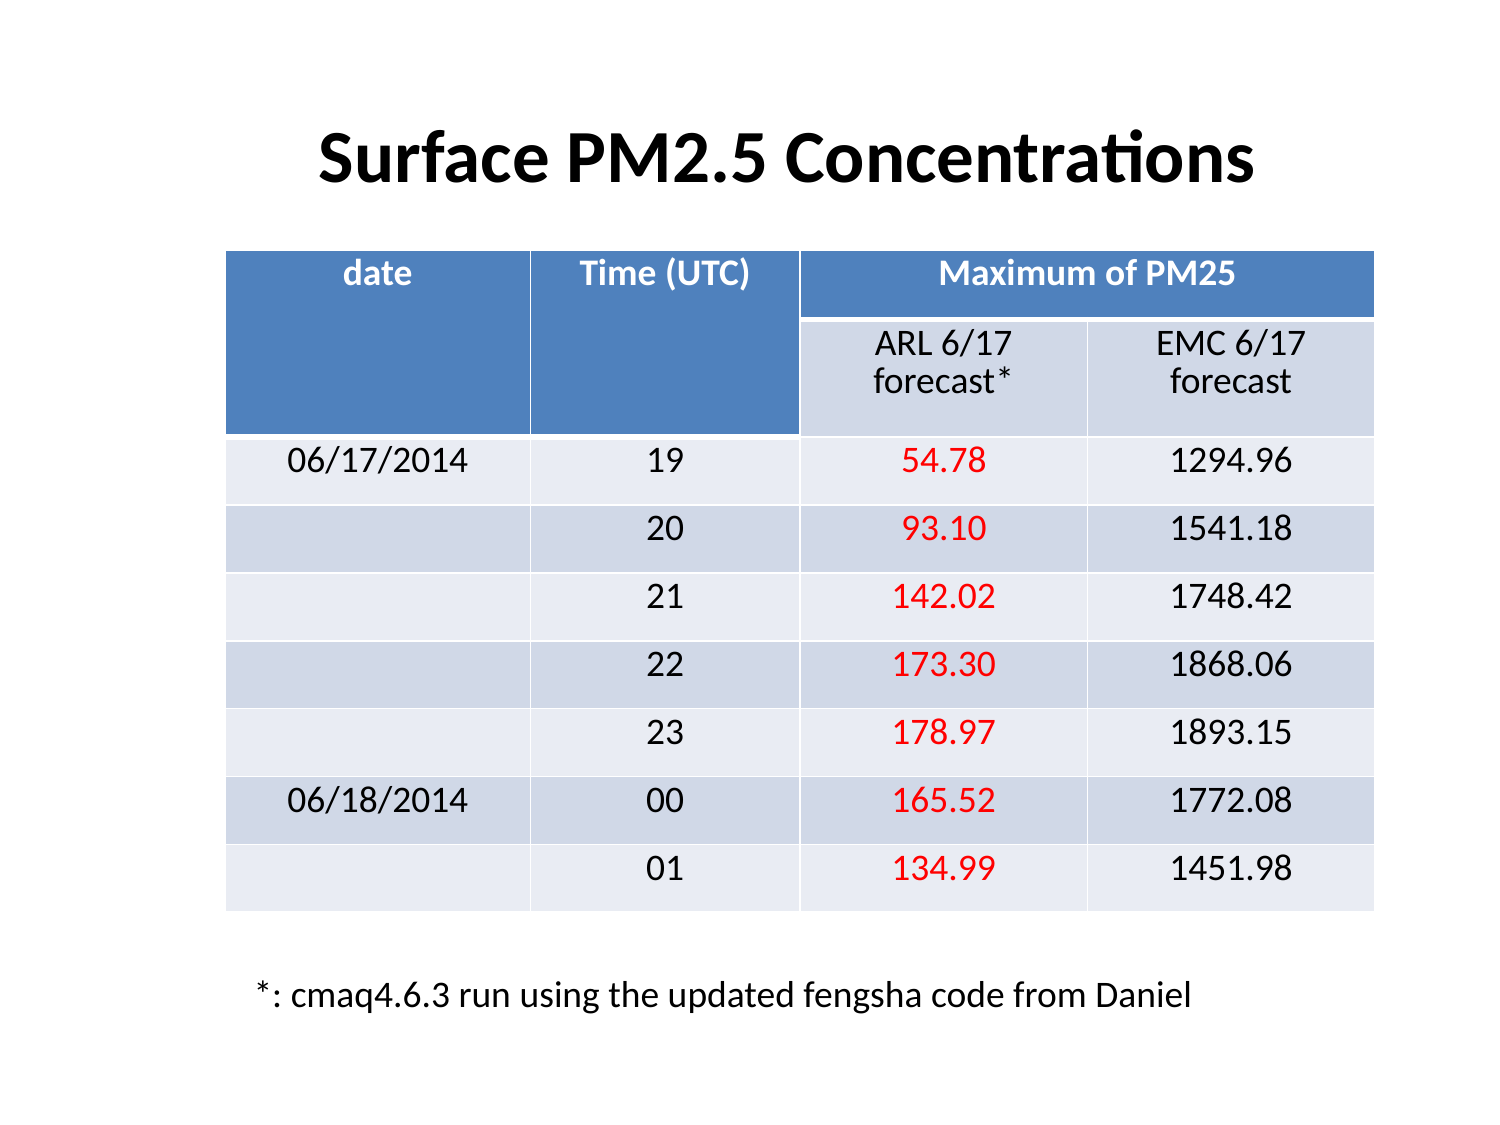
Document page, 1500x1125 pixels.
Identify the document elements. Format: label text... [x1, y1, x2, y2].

table_cell 1541.18 [1088, 506, 1374, 572]
table_cell 173.30 [801, 642, 1087, 708]
table_cell 23 [531, 709, 799, 776]
table_header Maximum of PM25 [801, 251, 1374, 317]
text_box Surface PM2.5 Concentrations [224, 99, 1350, 205]
table_cell 1294.96 [1088, 438, 1374, 504]
table_cell EMC 6/17 forecast [1088, 322, 1374, 436]
table_cell ARL 6/17 forecast* [801, 322, 1087, 436]
table_cell [226, 506, 530, 572]
table_cell 22 [531, 642, 799, 708]
table_cell 142.02 [801, 574, 1087, 640]
table_cell 134.99 [801, 845, 1087, 911]
table_cell 19 [531, 440, 799, 504]
text_box *: cmaq4.6.3 run using the updated fengsha code from Daniel [238, 962, 1208, 1023]
table_cell 178.97 [801, 709, 1087, 776]
table_cell 1868.06 [1088, 642, 1374, 708]
table_cell [226, 709, 530, 776]
table_cell 1451.98 [1088, 845, 1374, 911]
table_cell 06/17/2014 [226, 440, 530, 504]
table_cell [226, 574, 530, 640]
table_cell 1772.08 [1088, 777, 1374, 844]
table_cell 20 [531, 506, 799, 572]
table_cell 00 [531, 777, 799, 844]
table_cell 1893.15 [1088, 709, 1374, 776]
table_cell 93.10 [801, 506, 1087, 572]
table_cell [226, 845, 530, 911]
table_cell 54.78 [801, 438, 1087, 504]
table_cell 21 [531, 574, 799, 640]
table_cell 01 [531, 845, 799, 911]
table_header Time (UTC) [531, 251, 799, 434]
table_cell 165.52 [801, 777, 1087, 844]
table_cell 06/18/2014 [226, 777, 530, 844]
table_cell [226, 642, 530, 708]
table_cell 1748.42 [1088, 574, 1374, 640]
table_header date [226, 251, 530, 434]
